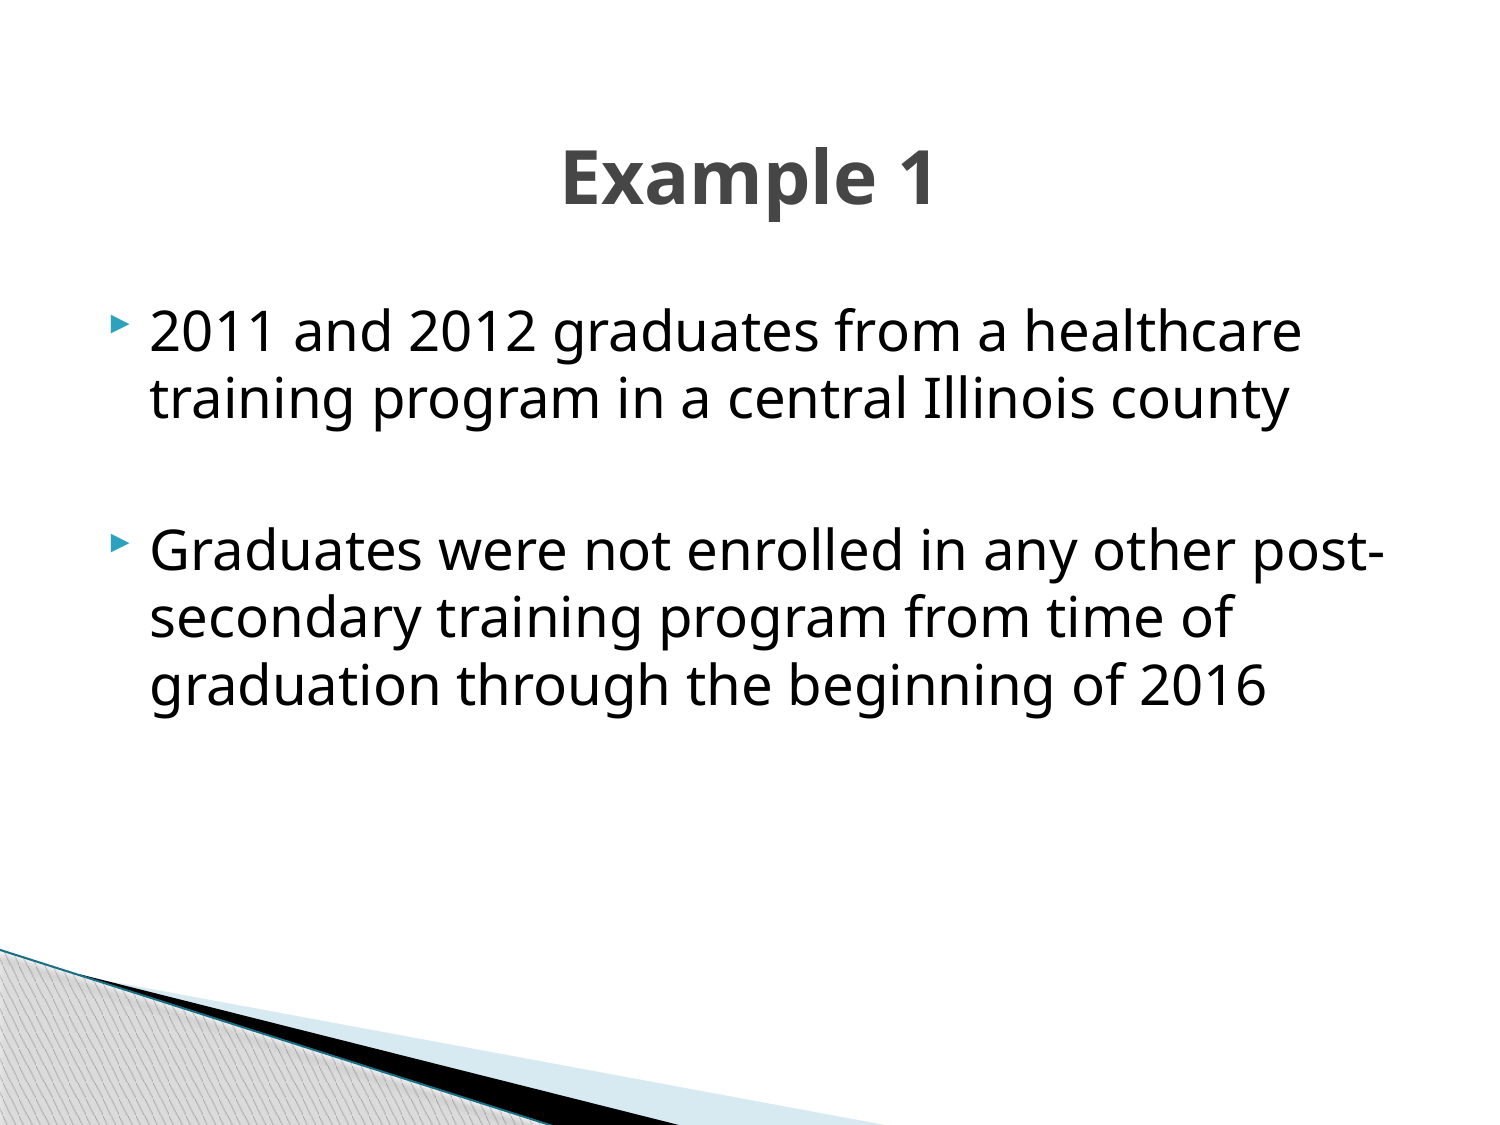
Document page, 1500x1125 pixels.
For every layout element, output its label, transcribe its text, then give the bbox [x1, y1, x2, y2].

list 2011 and 2012 graduates from a healthcare training program in a central Illinois county Graduates were not enrolled in any other post-secondary training program from time of graduation through the beginning of 2016 [75, 287, 1425, 1038]
title Example 1 [75, 81, 1425, 269]
